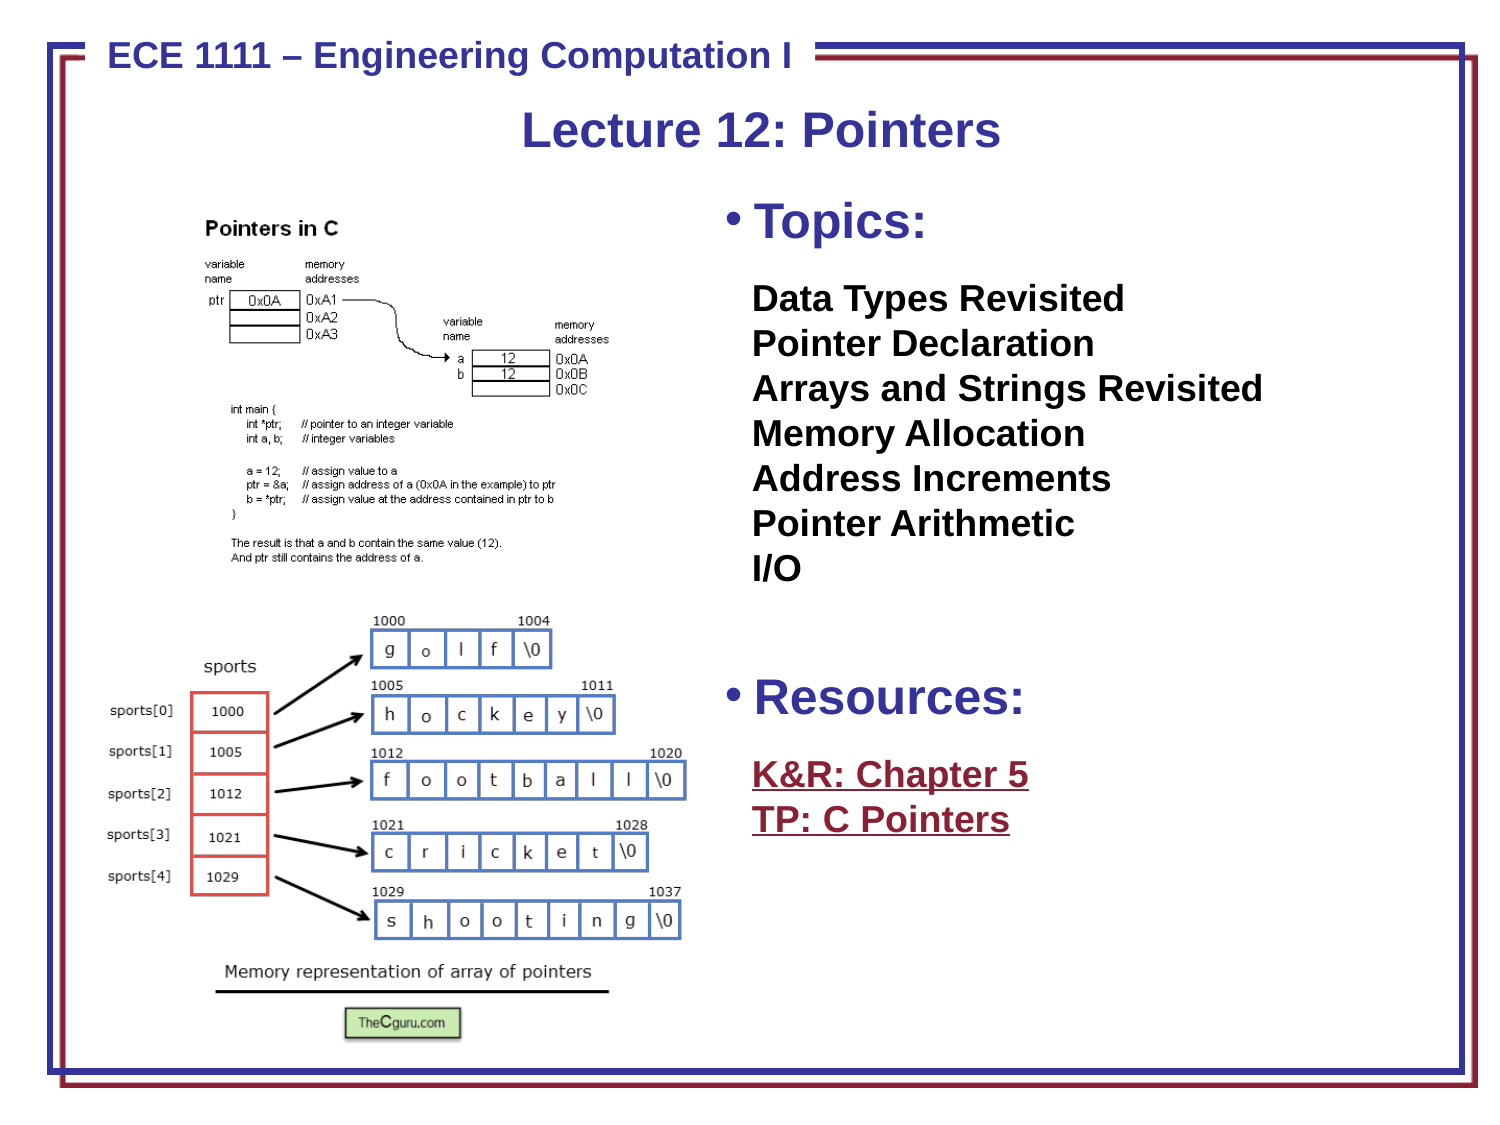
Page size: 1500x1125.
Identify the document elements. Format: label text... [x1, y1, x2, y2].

text_box Lecture 12: Pointers [67, 90, 1457, 166]
picture [84, 193, 725, 1063]
text_box Topics: Data Types Revisited Pointer Declaration Arrays and Strings Revisited Memory Allocation Address Increments Pointer Arithmetic I/O [724, 188, 1432, 640]
text_box Resources: K&R: Chapter 5 TP: C Pointers [730, 664, 1444, 1043]
